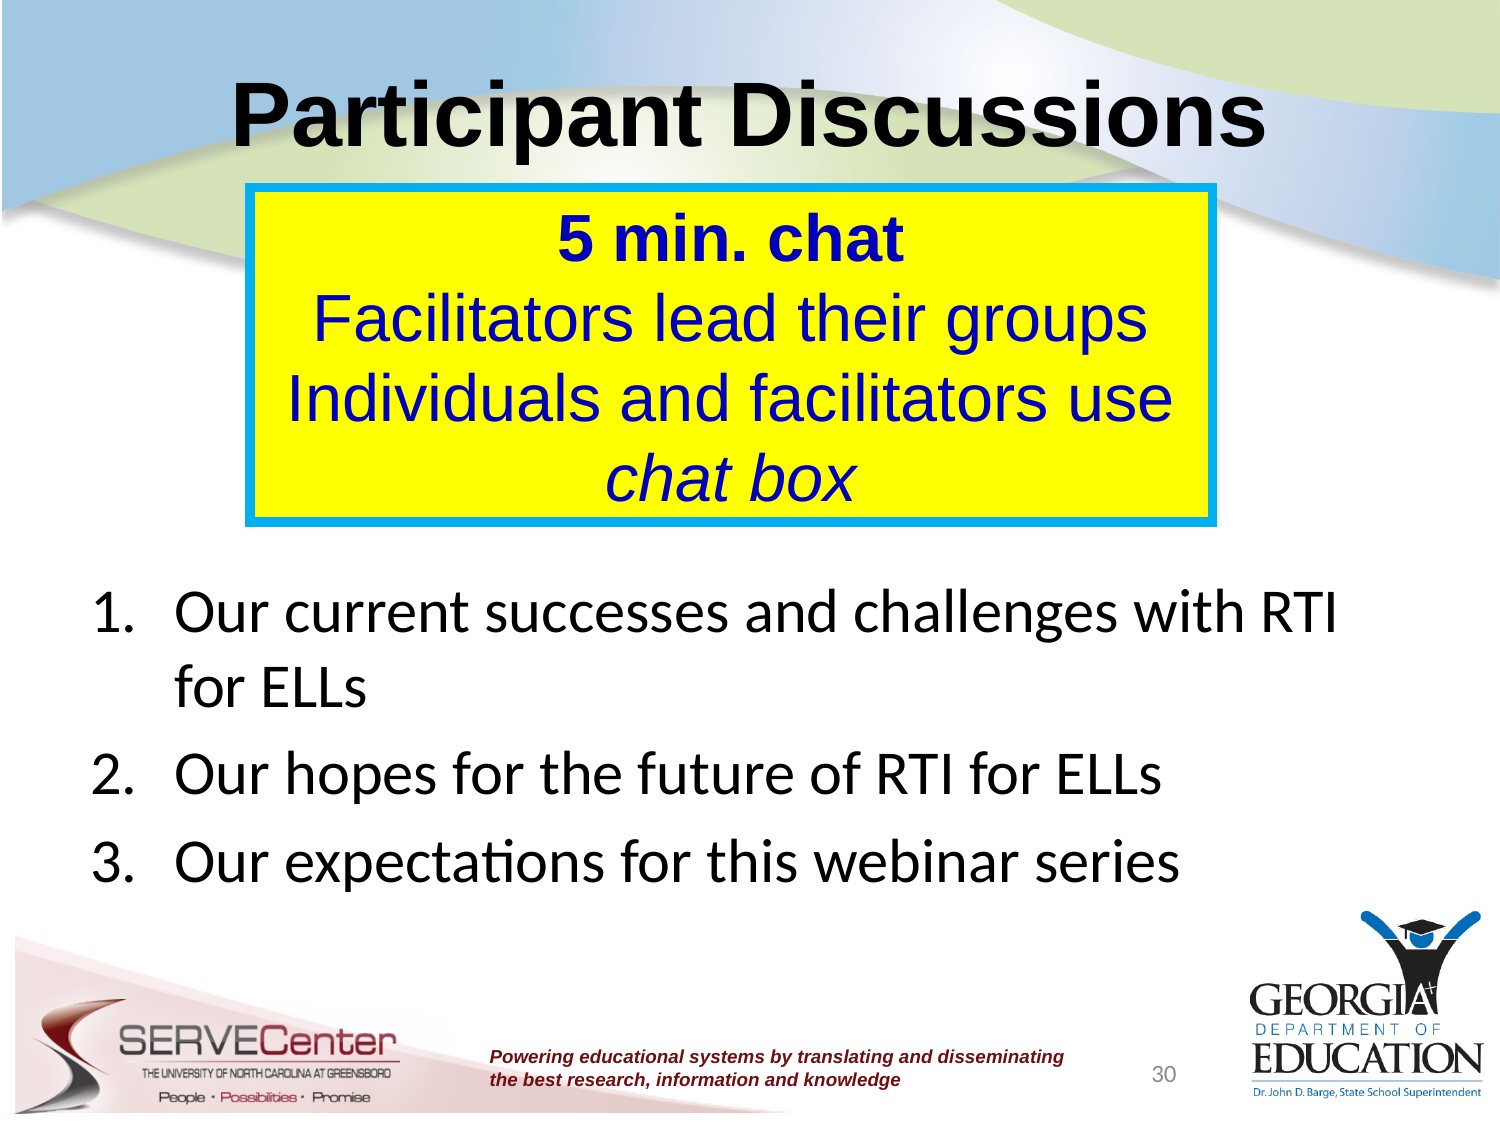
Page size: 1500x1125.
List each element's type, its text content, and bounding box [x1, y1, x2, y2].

picture [7, 999, 400, 1114]
slide_number 11 [15, 984, 451, 1113]
list Our current successes and challenges with RTI for ELLs Our hopes for the future of RTI for ELLs Our expectations for this webinar series [74, 562, 1426, 976]
slide_number 30 [1054, 1042, 1192, 1103]
picture [1, 0, 1500, 338]
list SPECIALLY-DESIGNED LEARNING: In addition to Tiers 1 through 3, targeted students participate in : Specialized programs, methodologies, or instructional deliveries. Greater frequency of progress monitoring of student response to intervention(s). [15, 987, 448, 1113]
title Participant Discussions [74, 44, 1426, 176]
text_box 5 min. chat Facilitators lead their groups Individuals and facilitators use chat box [249, 187, 1213, 522]
picture [15, 826, 1500, 1113]
